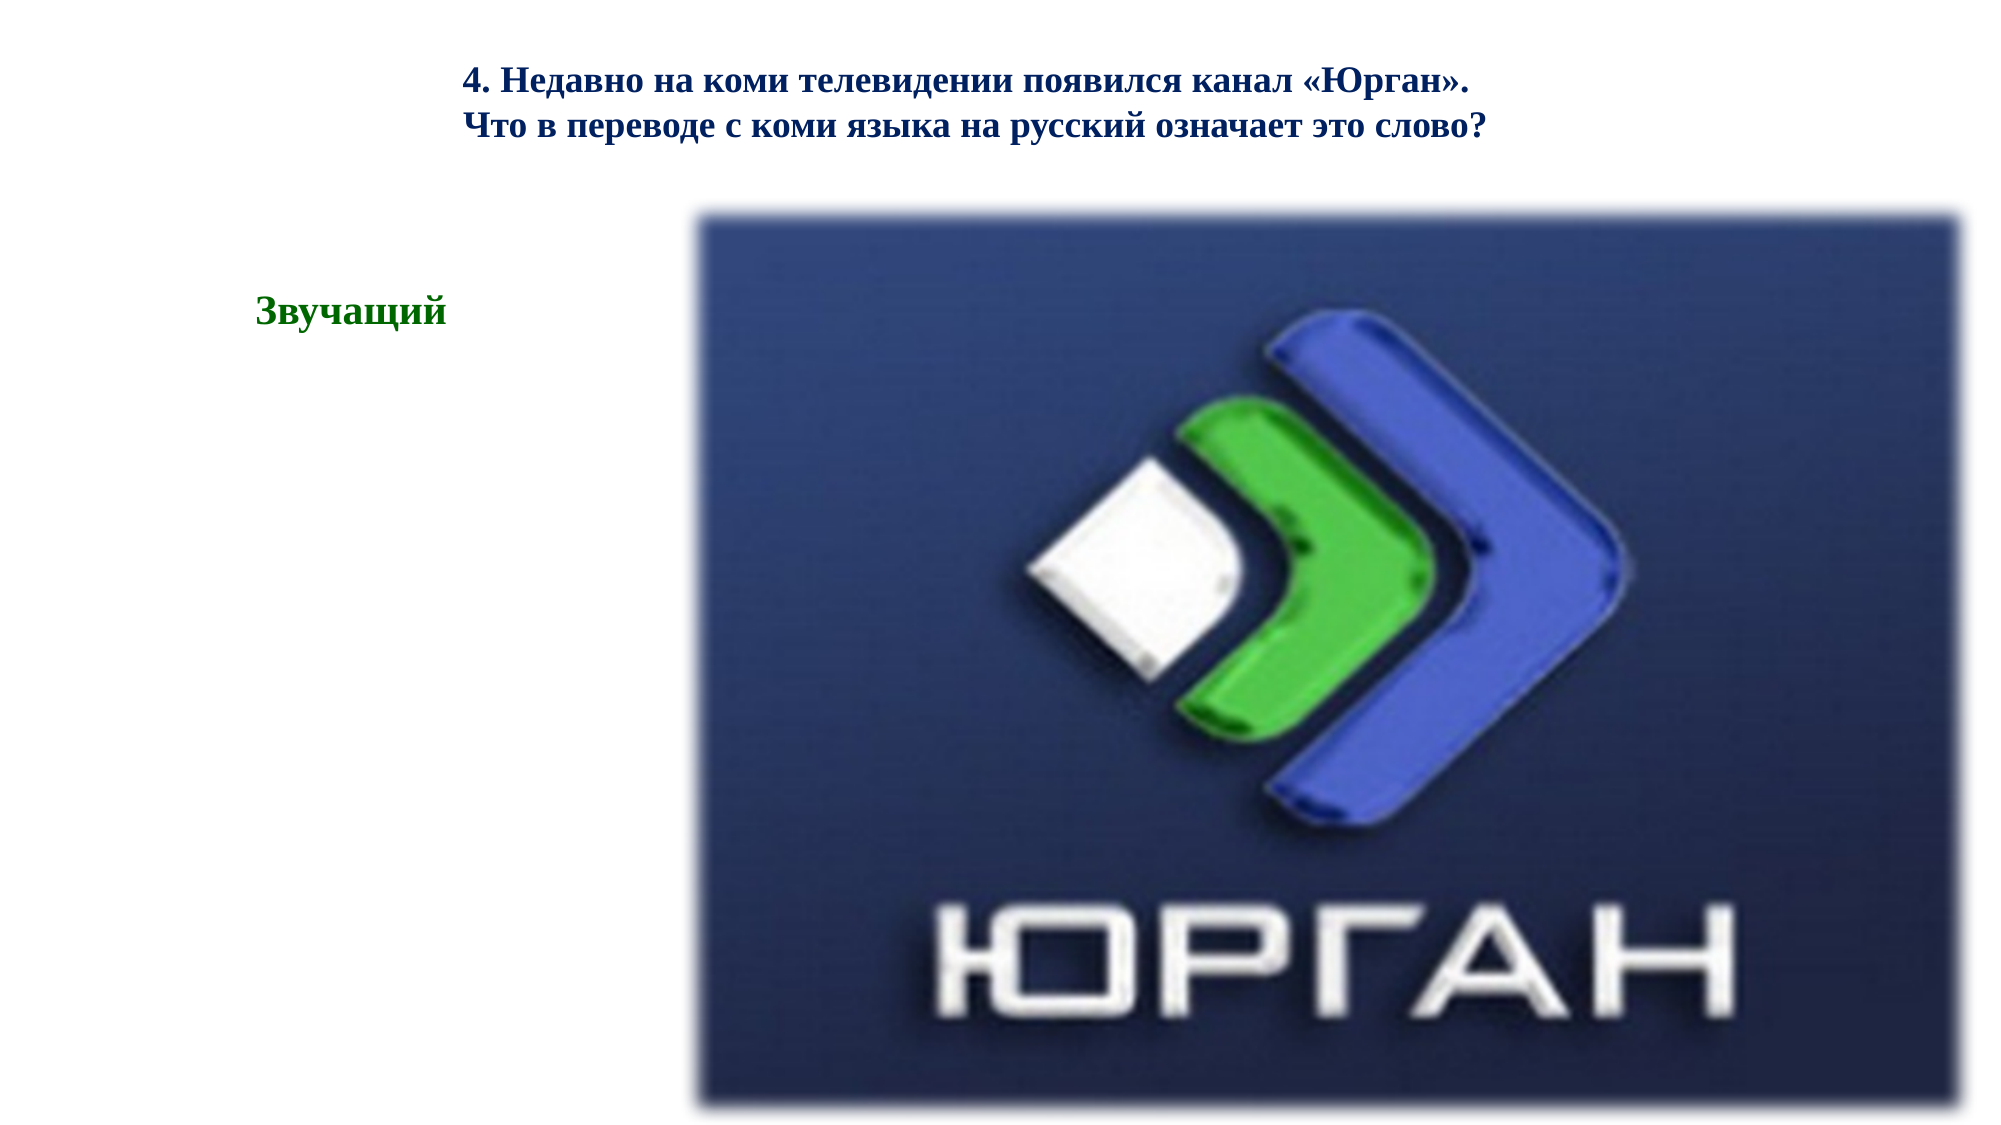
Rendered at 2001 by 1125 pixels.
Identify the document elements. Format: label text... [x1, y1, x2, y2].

text_box Звучащий [240, 275, 462, 341]
picture [681, 198, 1977, 1125]
text_box 4. Недавно на коми телевидении появился канал «Юрган». Что в переводе с коми языка на русский означает это слово? [95, 47, 1857, 153]
